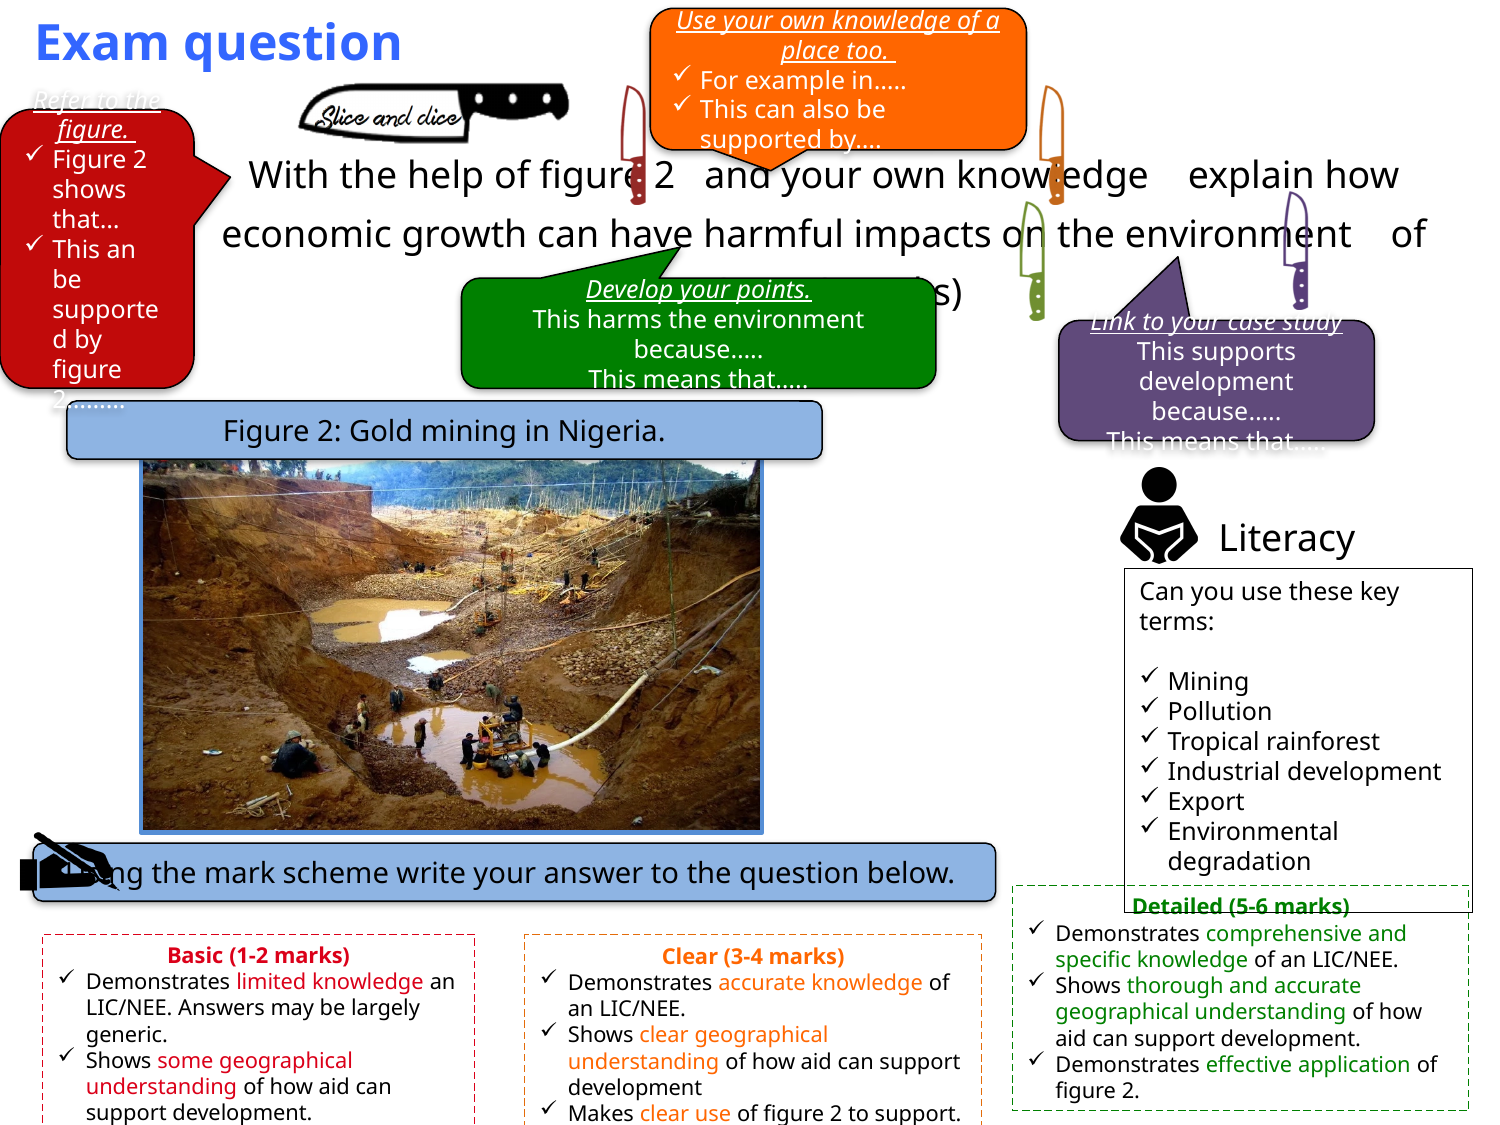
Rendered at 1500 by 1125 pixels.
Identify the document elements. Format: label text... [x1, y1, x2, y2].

text_box Can you use these key terms: Mining Pollution Tropical rainforest Industrial development Export Environmental degradation [1124, 568, 1473, 913]
text_box Figure 2: Gold mining in Nigeria. [66, 400, 823, 460]
text_box Link to your case study This supports development because….. This means that….. [1058, 331, 1376, 442]
text_box Using the mark scheme write your answer to the question below. [127, 842, 997, 903]
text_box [166, 85, 1483, 323]
picture [1110, 467, 1207, 564]
picture [288, 59, 580, 161]
picture [142, 447, 761, 831]
text_box Basic (1-2 marks) Demonstrates limited knowledge an LIC/NEE. Answers may be largely generic. Shows some geographical understanding of how aid can support development. Makes limited use of figure 2 to support. [42, 934, 475, 1125]
text_box Clear (3-4 marks) Demonstrates accurate knowledge of an LIC/NEE. Shows clear geographical understanding of how aid can support development Makes clear use of figure 2 to support. [524, 934, 982, 1125]
text_box Detailed (5-6 marks) Demonstrates comprehensive and specific knowledge of an LIC/NEE. Shows thorough and accurate geographical understanding of how aid can support development. Demonstrates effective application of figure 2. [1012, 885, 1469, 1111]
picture [15, 818, 123, 906]
text_box Refer to the figure. Figure 2 shows that… This an be supported by figure 2……… [0, 108, 195, 389]
text_box Develop your points. This harms the environment because….. This means that….. [460, 331, 937, 390]
text_box Use your own knowledge of a place too. For example in….. This can also be supported by…. [649, 7, 1028, 84]
text_box Literacy [1211, 506, 1416, 566]
text_box Exam question [0, 3, 451, 79]
